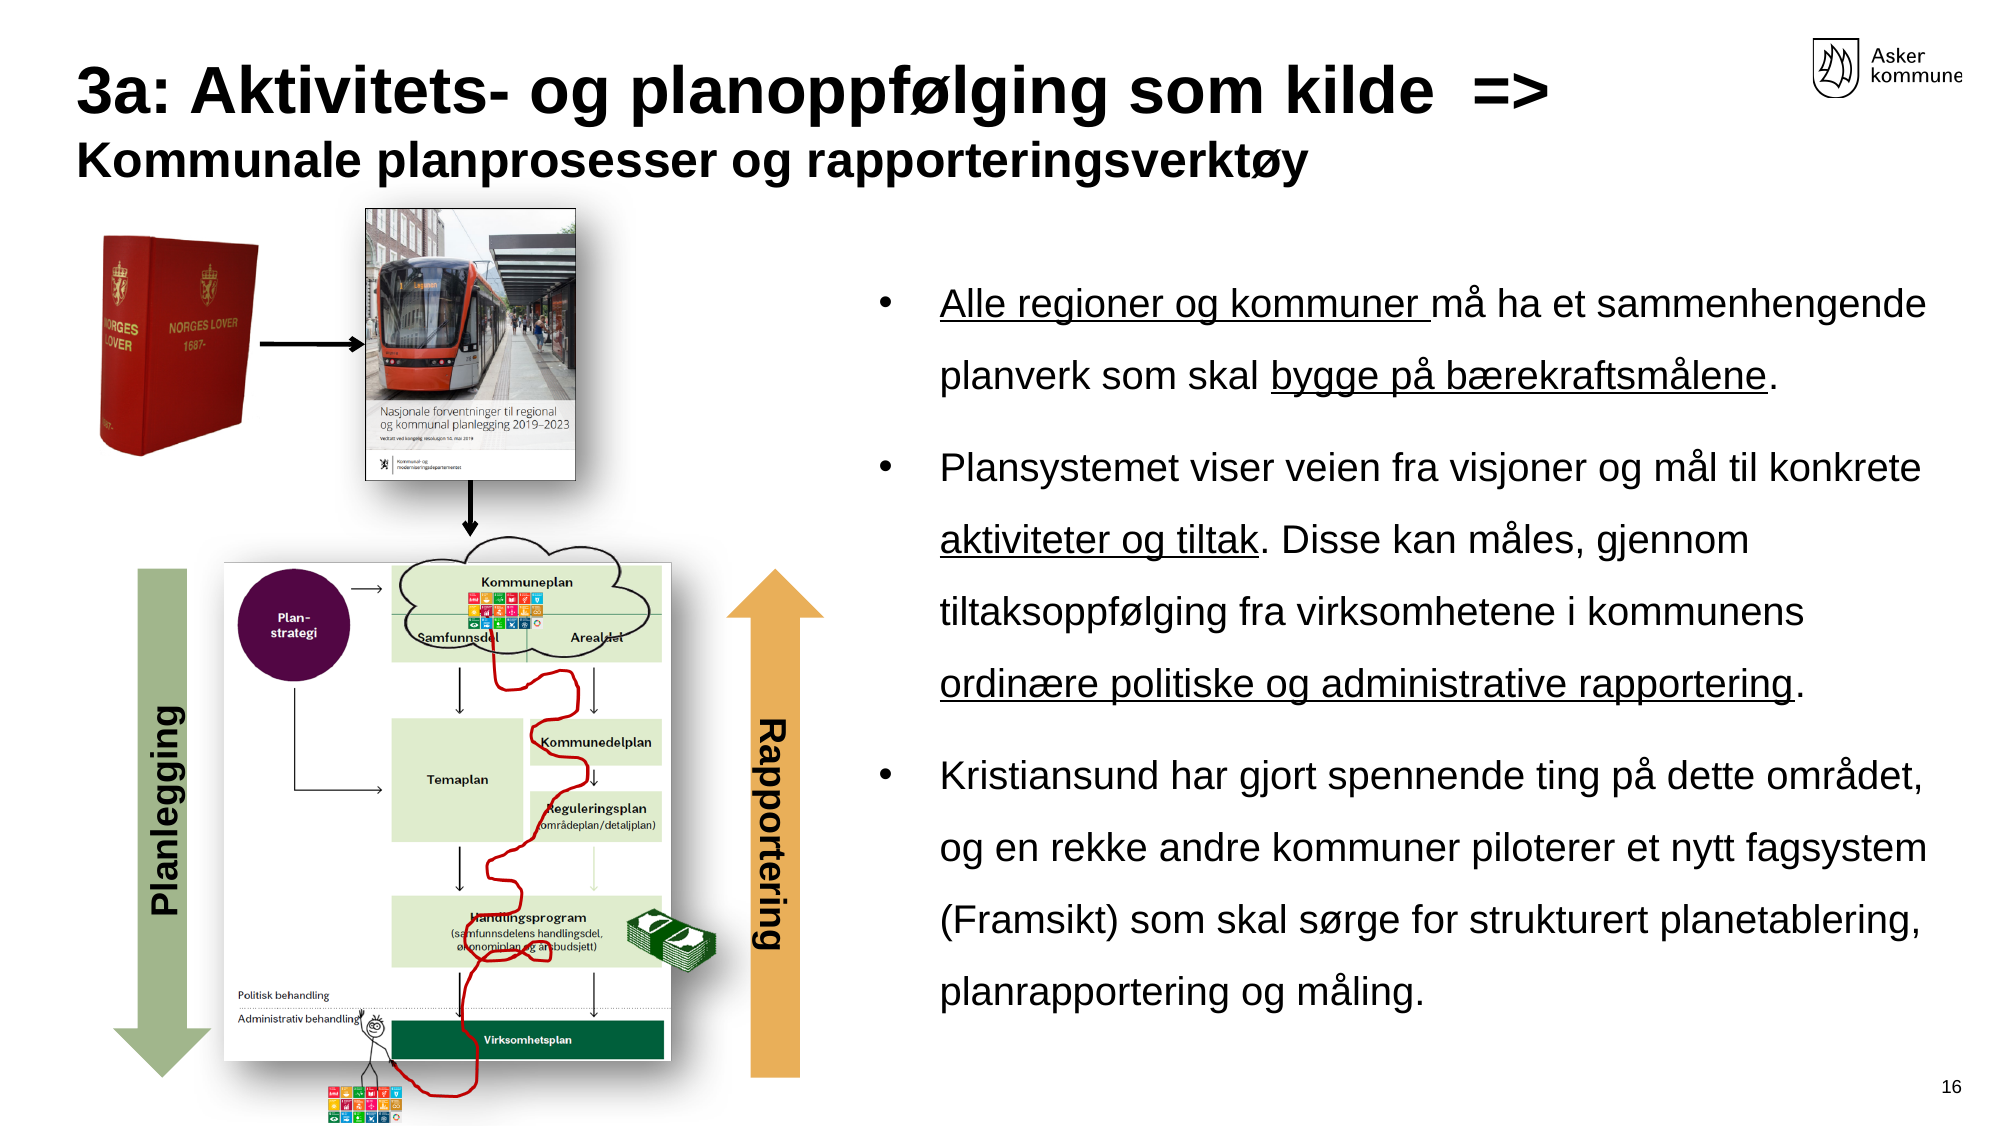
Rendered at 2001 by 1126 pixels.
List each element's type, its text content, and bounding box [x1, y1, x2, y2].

picture [364, 208, 576, 481]
title 3a: Aktivitets- og planoppfølging som kilde => Kommunale planprosesser og rapporteringsverktøy [76, 47, 1731, 230]
slide_number 16 [1812, 1074, 1963, 1098]
text_box Planlegging [110, 567, 214, 1080]
picture [99, 231, 260, 457]
picture [224, 536, 717, 1123]
list Alle regioner og kommuner må ha et sammenhengende planverk som skal bygge på bærekraftsmålene. Plansystemet viser veien fra visjoner og mål til konkrete aktiviteter og tiltak. Disse kan måles, gjennom tiltaksoppfølging fra virksomhetene i kommunens ordinære politiske og administrative rapportering. Kristiansund har gjort spennende ting på dette området, og en rekke andre kommuner piloterer et nytt fagsystem (Framsikt) som skal sørge for strukturert planetablering, planrapportering og måling. [878, 253, 1938, 1052]
text_box Rapportering [723, 567, 827, 1079]
